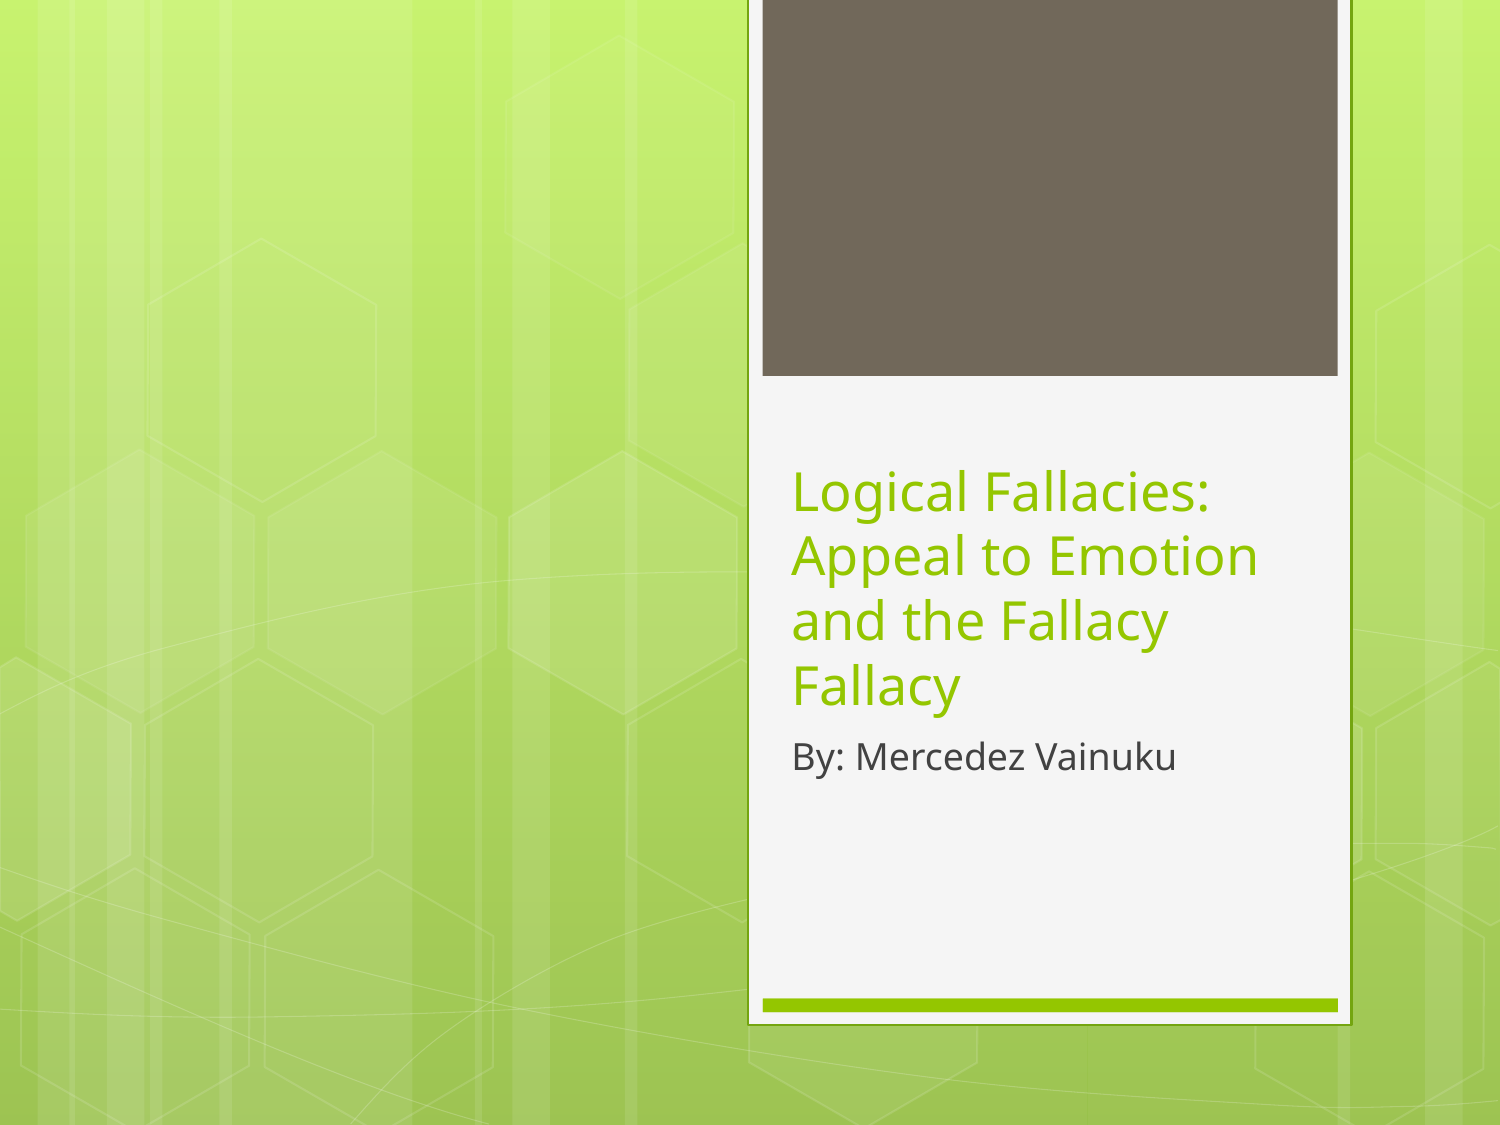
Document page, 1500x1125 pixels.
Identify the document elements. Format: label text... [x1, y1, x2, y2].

title Logical Fallacies: Appeal to Emotion and the Fallacy Fallacy [776, 444, 1320, 724]
subtitle By: Mercedez Vainuku [776, 725, 1320, 933]
